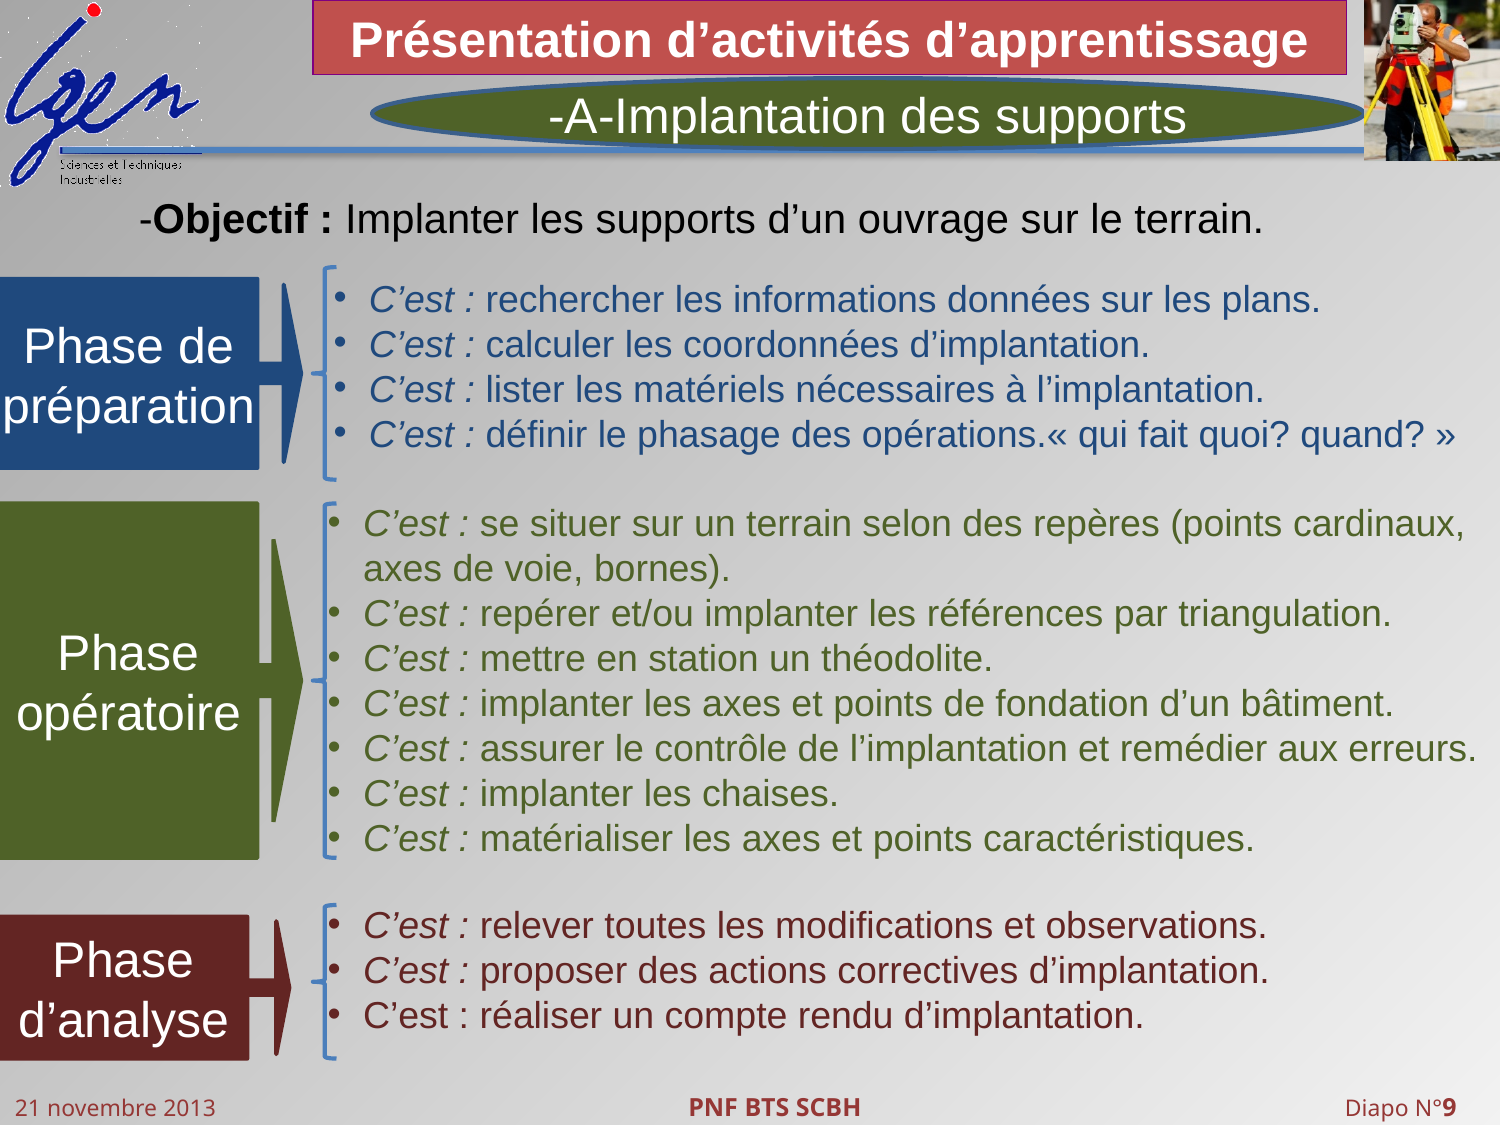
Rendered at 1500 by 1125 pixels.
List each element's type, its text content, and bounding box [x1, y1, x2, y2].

text_box Phase de préparation [0, 276, 304, 470]
picture [0, 1, 202, 190]
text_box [312, 266, 1500, 480]
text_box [312, 0, 1500, 162]
text_box Phase d’analyse [0, 914, 292, 1061]
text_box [312, 491, 1500, 892]
text_box Phase opératoire [0, 501, 304, 860]
picture [58, 147, 63, 160]
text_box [312, 892, 1500, 1059]
text_box -Objectif : Implanter les supports d’un ouvrage sur le terrain. [123, 184, 1500, 250]
